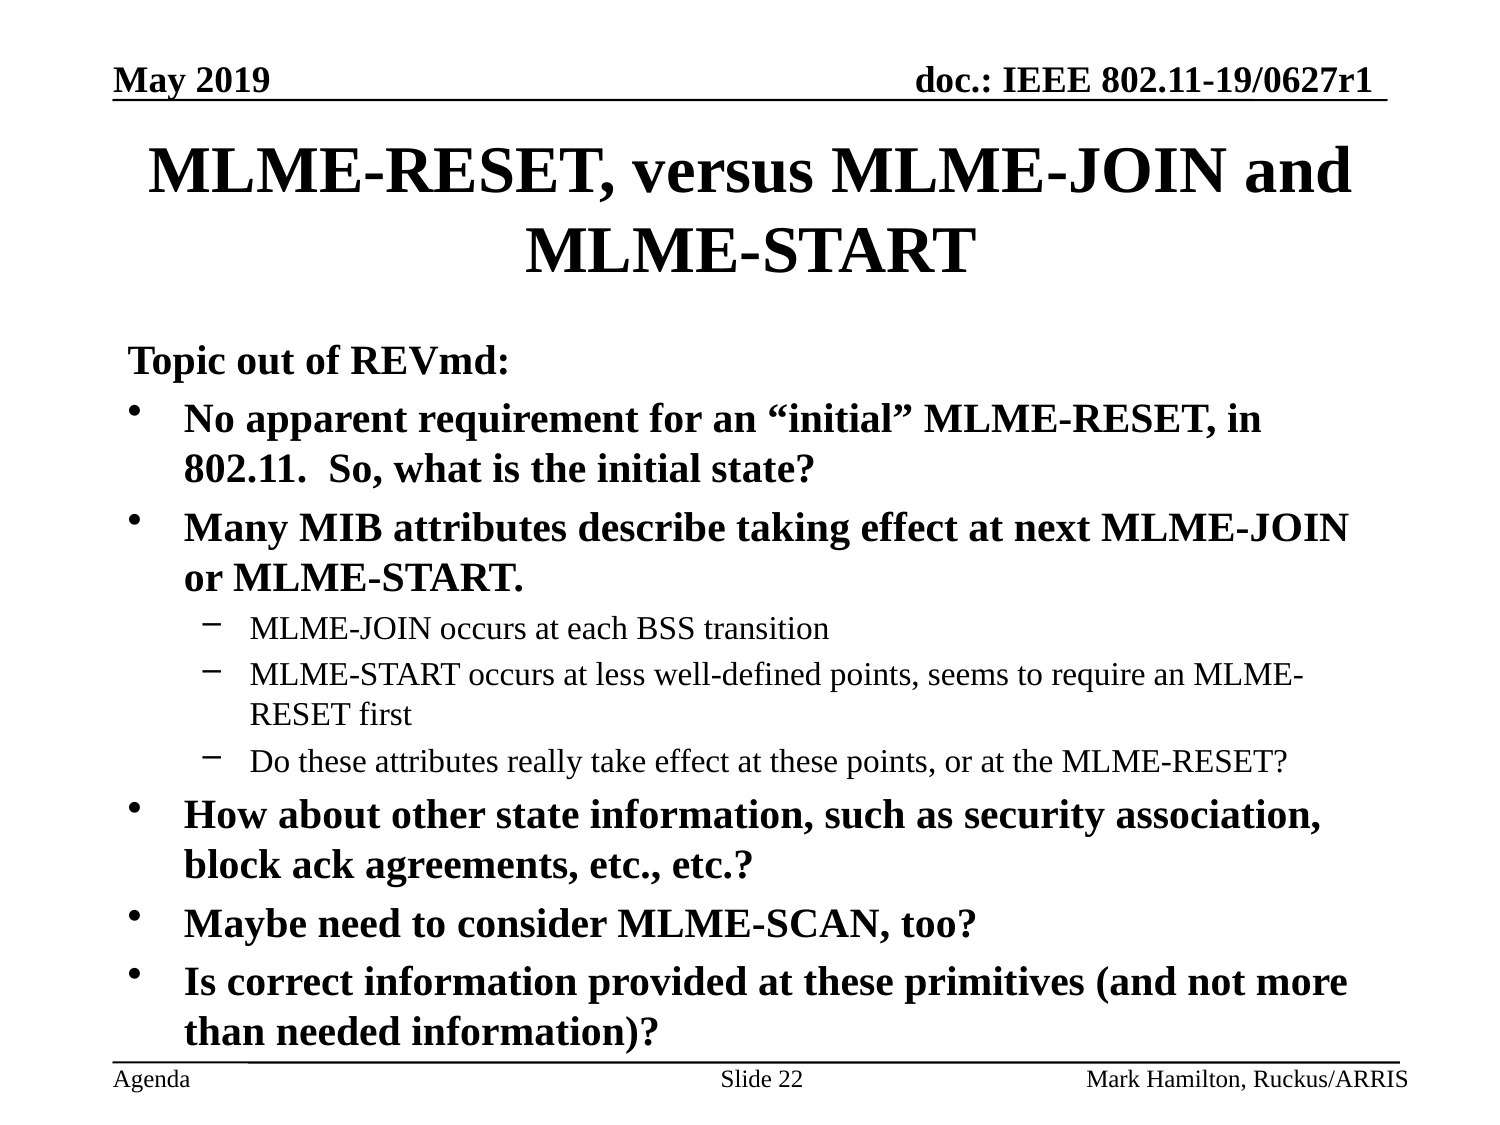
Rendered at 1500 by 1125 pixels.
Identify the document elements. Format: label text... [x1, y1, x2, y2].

list Topic out of REVmd: No apparent requirement for an “initial” MLME-RESET, in 802.11. So, what is the initial state? Many MIB attributes describe taking effect at next MLME-JOIN or MLME-START. MLME-JOIN occurs at each BSS transition MLME-START occurs at less well-defined points, seems to require an MLME-RESET first Do these attributes really take effect at these points, or at the MLME-RESET? How about other state information, such as security association, block ack agreements, etc., etc.? Maybe need to consider MLME-SCAN, too? Is correct information provided at these primitives (and not more than needed information)? [112, 324, 1388, 1025]
title MLME-RESET, versus MLME-JOIN and MLME-START [113, 174, 1389, 238]
